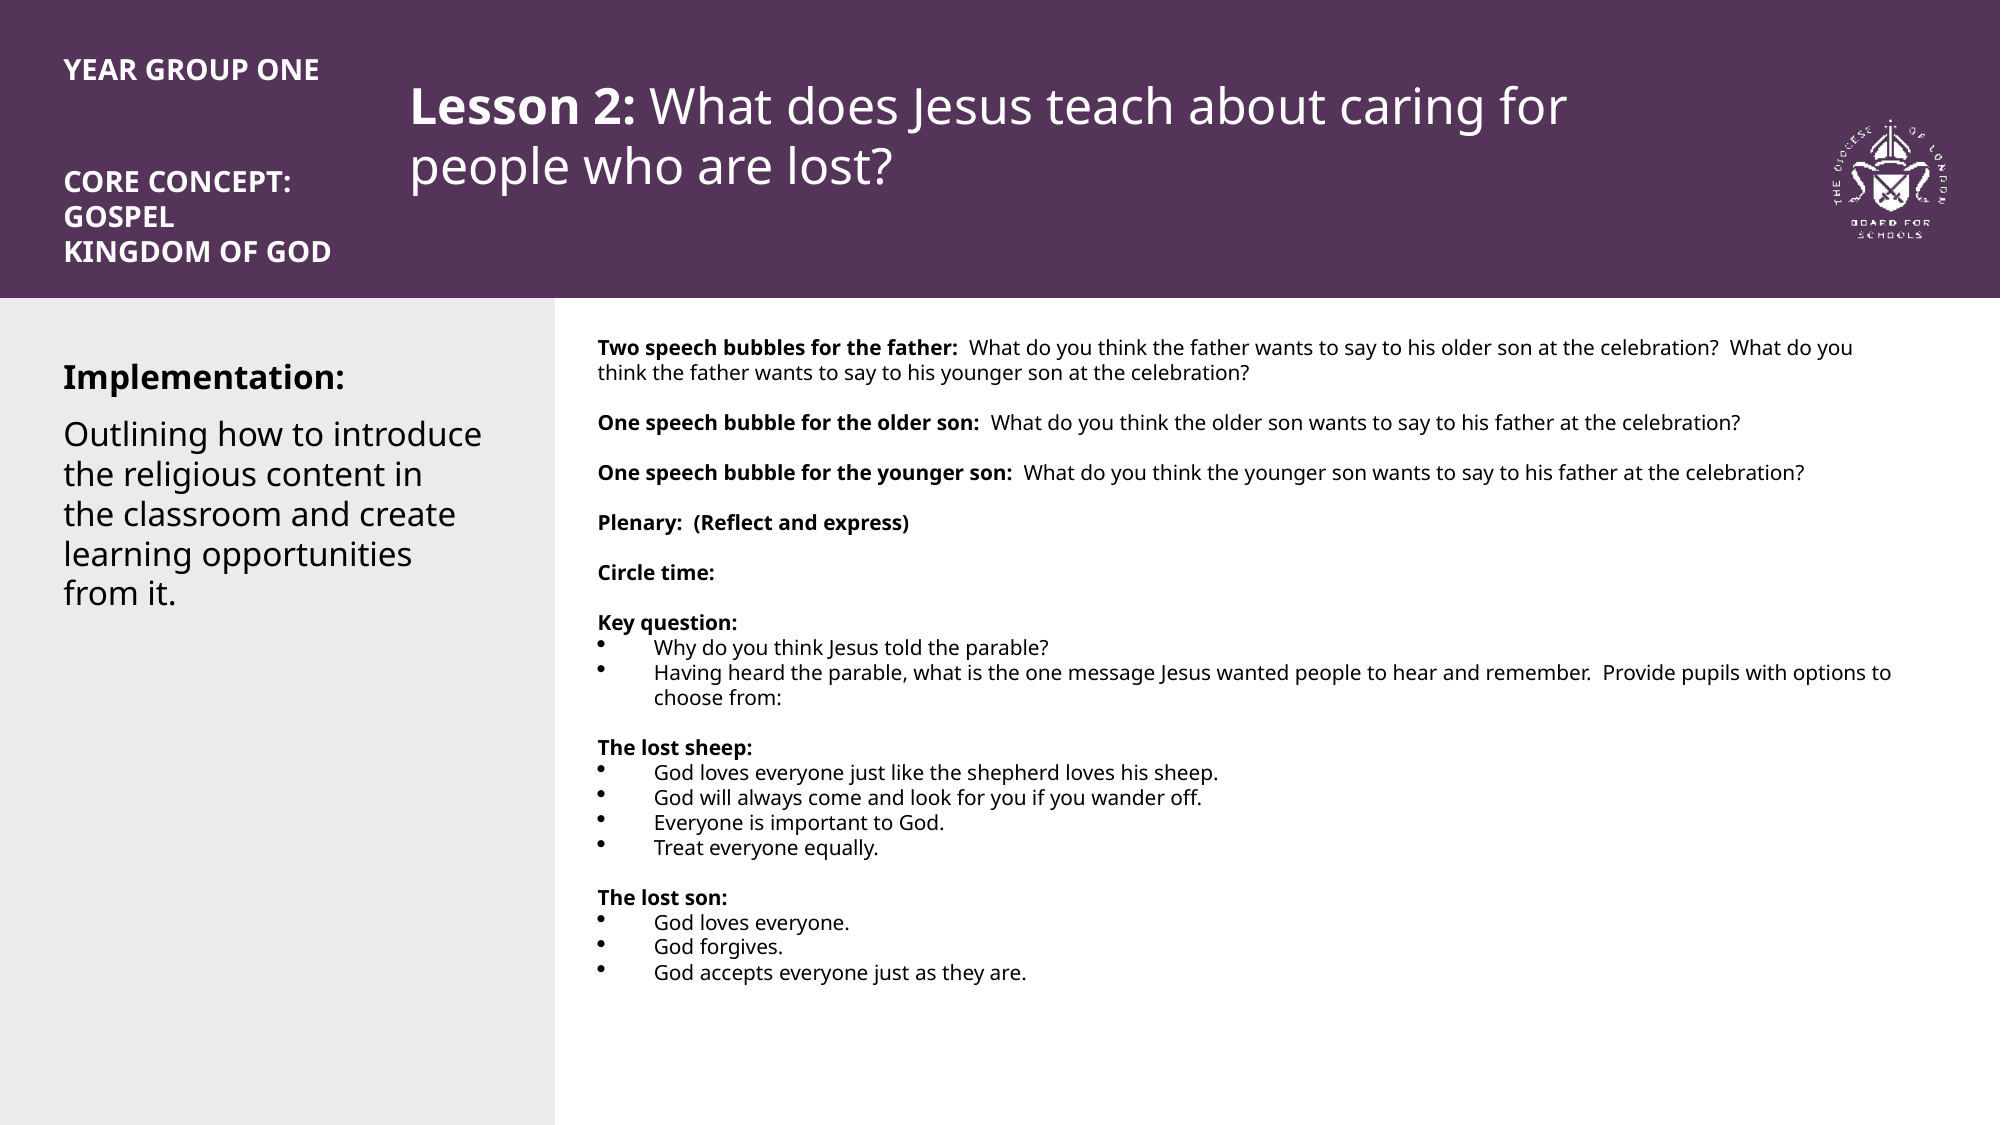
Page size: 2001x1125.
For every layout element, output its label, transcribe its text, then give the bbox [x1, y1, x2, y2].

text_box [0, 297, 556, 1125]
text_box YEAR GROUP ONE [48, 43, 461, 94]
text_box Lesson 2: What does Jesus teach about caring for people who are lost? [395, 66, 1714, 202]
text_box Implementation: Outlining how to introduce the religious content in the classroom and create learning opportunities from it. [48, 346, 499, 620]
text_box CORE CONCEPT: GOSPEL KINGDOM OF GOD [48, 155, 461, 276]
text_box Two speech bubbles for the father: What do you think the father wants to say to his older son at the celebration? What do you think the father wants to say to his younger son at the celebration? One speech bubble for the older son: What do you think the older son wants to say to his father at the celebration? One speech bubble for the younger son: What do you think the younger son wants to say to his father at the celebration? Plenary: (Reflect and express) Circle time: Key question: Why do you think Jesus told the parable? Having heard the parable, what is the one message Jesus wanted people to hear and remember. Provide pupils with options to choose from: The lost sheep: God loves everyone just like the shepherd loves his sheep. God will always come and look for you if you wander off. Everyone is important to God. Treat everyone equally. The lost son: God loves everyone. God forgives. God accepts everyone just as they are. [582, 327, 1922, 992]
text_box [0, 0, 2000, 299]
picture [1828, 118, 1952, 242]
